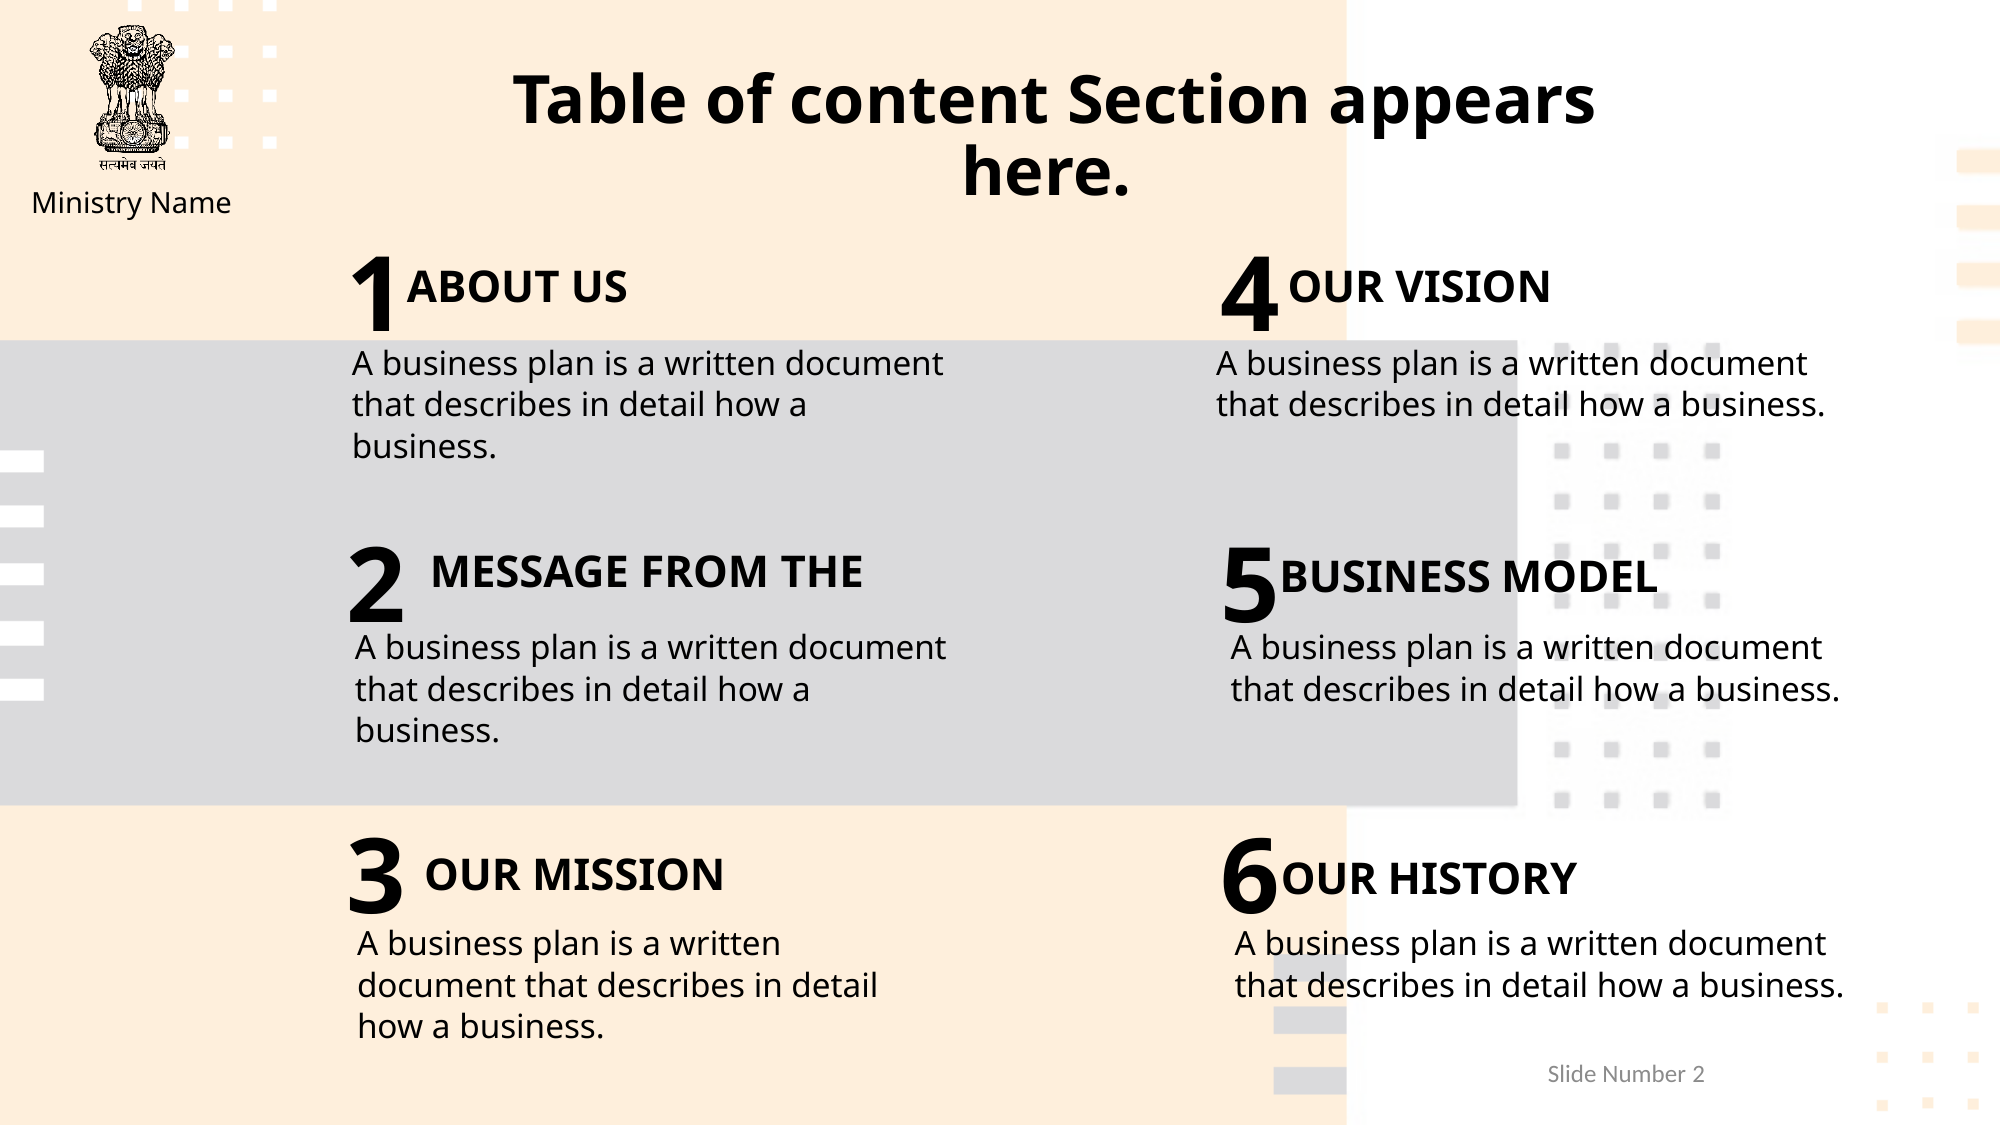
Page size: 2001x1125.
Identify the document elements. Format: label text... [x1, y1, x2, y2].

text_box A business plan is a written document that describes in detail how a business. [344, 336, 971, 469]
list Ministry Name [0, 180, 268, 279]
text_box BUSINESS MODEL [1264, 541, 1674, 609]
text_box 3 [331, 801, 421, 942]
text_box OUR MISSION [409, 844, 741, 907]
picture [84, 19, 180, 175]
text_box A business plan is a written document that describes in detail how a business. [1208, 336, 1838, 428]
text_box OUR VISION [1272, 257, 1568, 320]
text_box 4 [1205, 220, 1295, 360]
text_box Table of content Section appears here. [470, 58, 1640, 218]
text_box 1 [331, 220, 421, 360]
slide_number 2 [1269, 1042, 1720, 1103]
text_box OUR HISTORY [1266, 843, 1593, 911]
text_box ABOUT US [392, 257, 643, 320]
text_box A business plan is a written document that describes in detail how a business. [347, 620, 971, 754]
text_box MESSAGE FROM THE [414, 542, 879, 605]
text_box 2 [331, 510, 421, 651]
text_box A business plan is a written document that describes in detail how a business. [1226, 916, 1877, 1008]
text_box 6 [1205, 801, 1295, 942]
text_box 5 [1205, 510, 1295, 651]
text_box A business plan is a written document that describes in detail how a business. [1223, 620, 1878, 712]
text_box A business plan is a written document that describes in detail how a business. [349, 916, 950, 1050]
